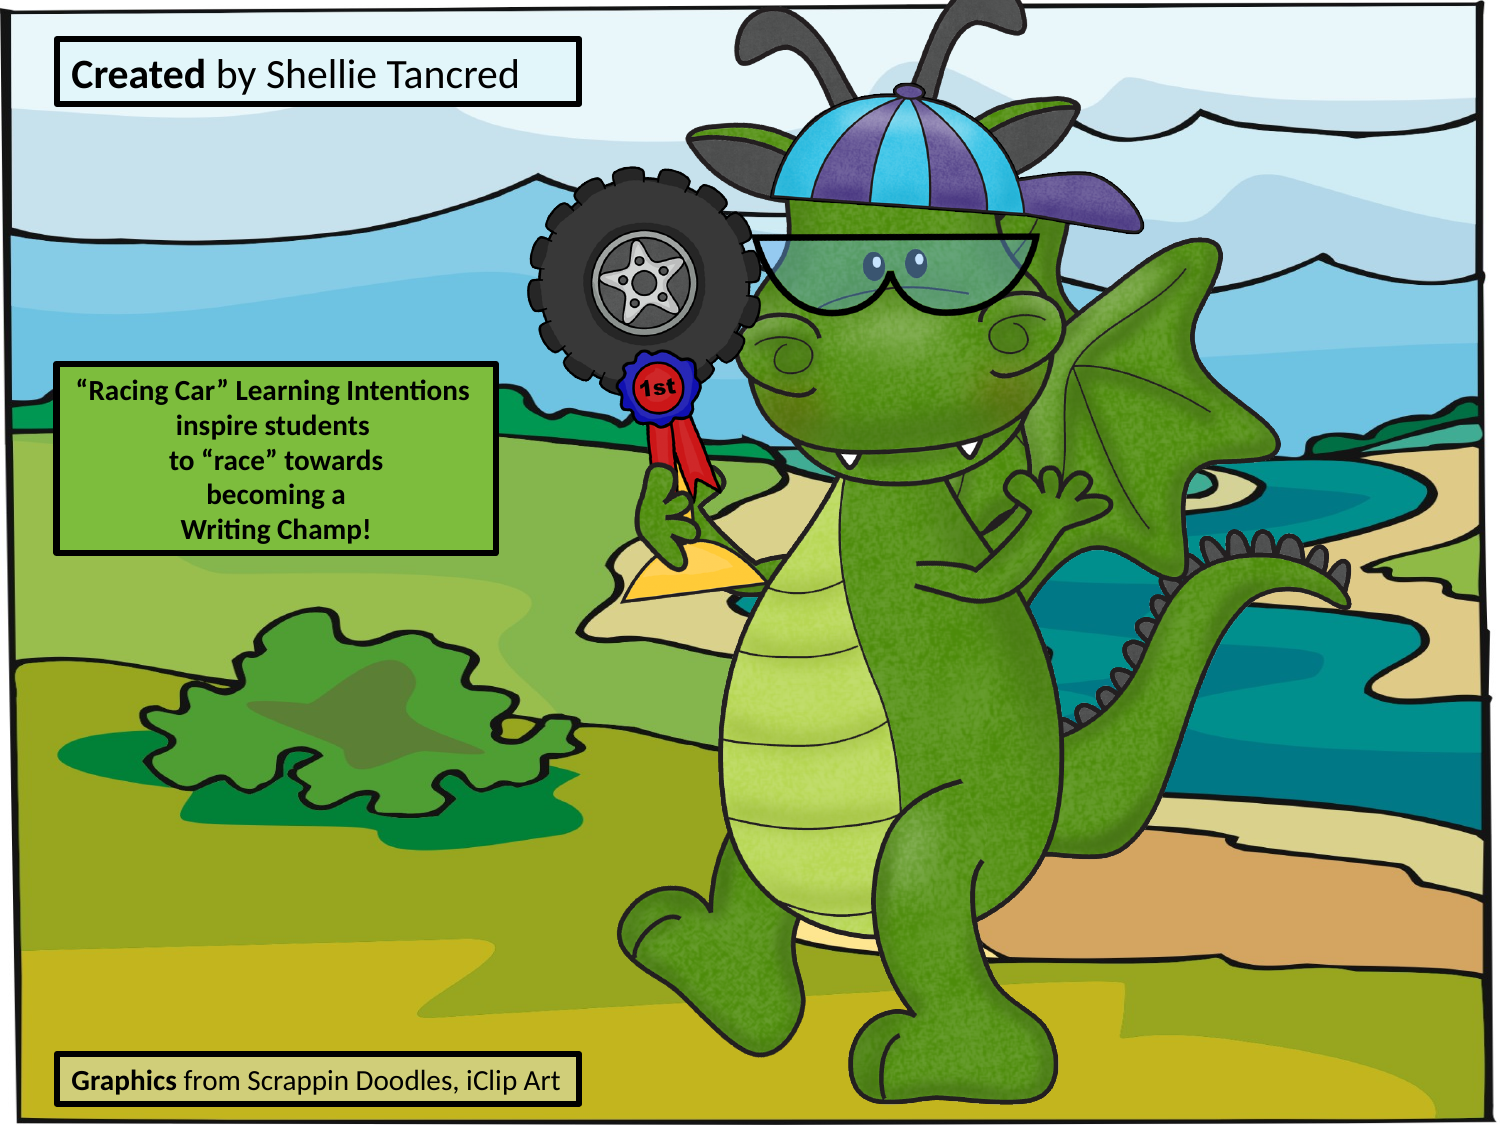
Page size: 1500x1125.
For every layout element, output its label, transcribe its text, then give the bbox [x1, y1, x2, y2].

text_box “Racing Car” Learning Intentions inspire students to “race” towards becoming a Writing Champ! [56, 363, 496, 554]
text_box Created by Shellie Tancred [56, 39, 520, 104]
picture [0, 0, 1500, 1125]
text_box Graphics from Scrappin Doodles, iClip Art [56, 1054, 520, 1104]
